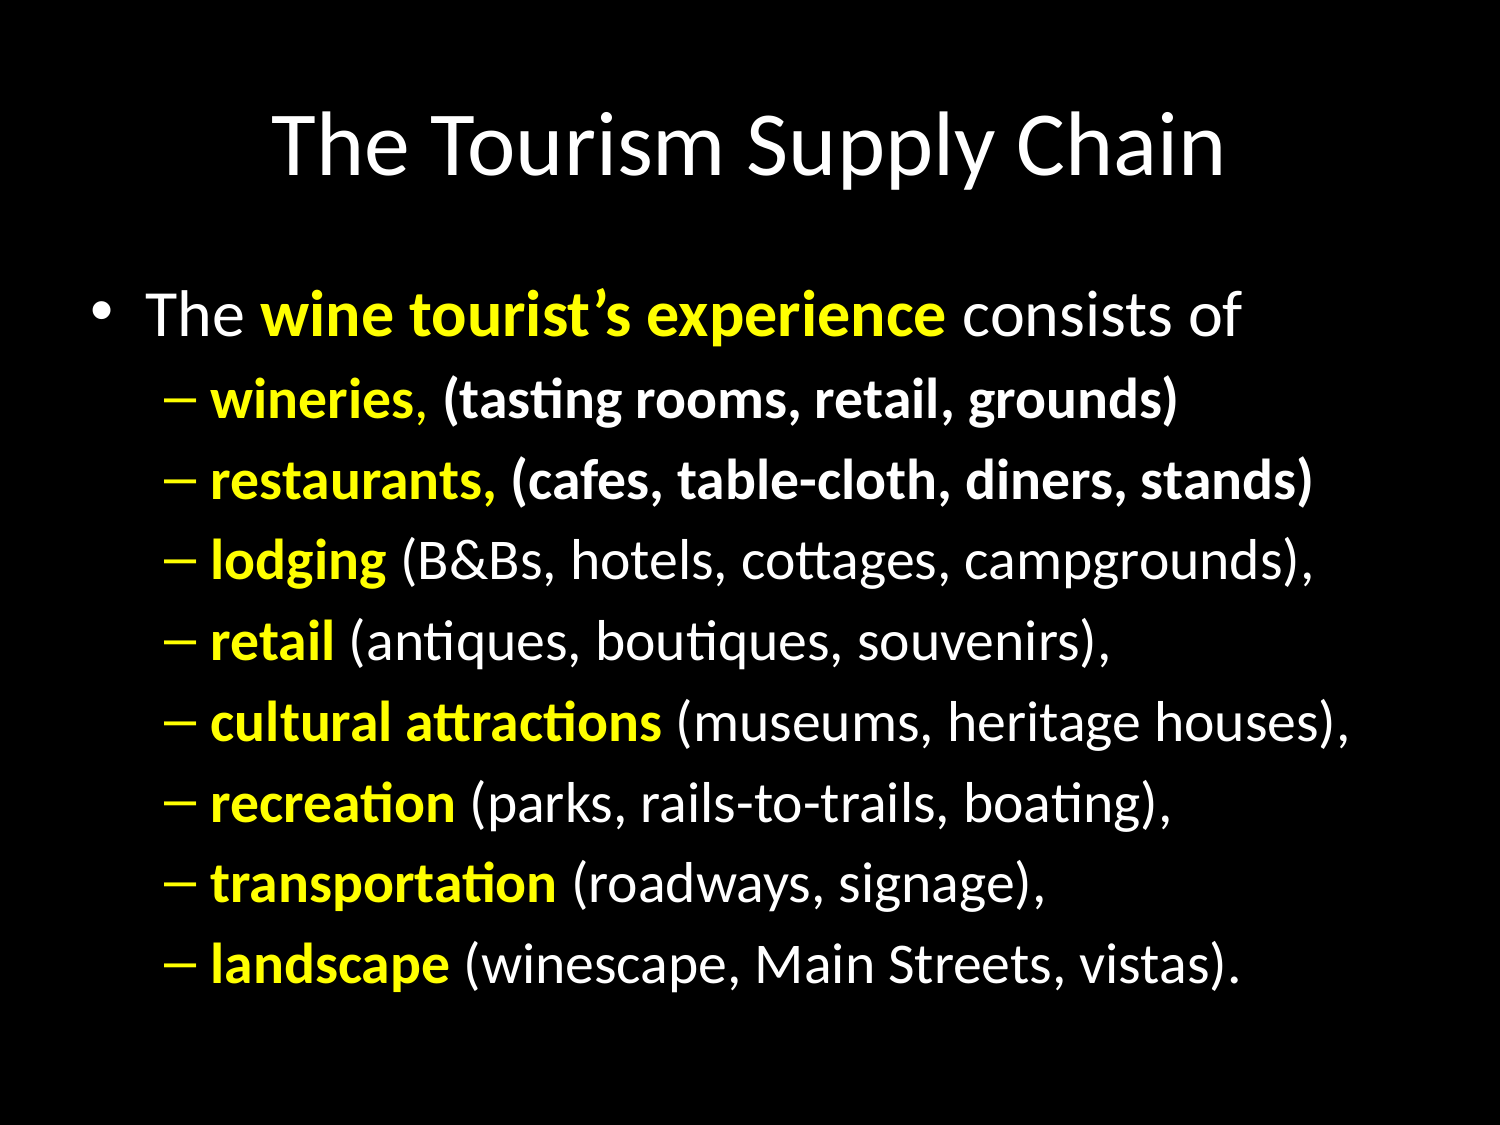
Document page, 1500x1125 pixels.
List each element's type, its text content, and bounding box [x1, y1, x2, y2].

title The Tourism Supply Chain [75, 45, 1425, 233]
list The wine tourist’s experience consists of wineries, (tasting rooms, retail, grounds) restaurants, (cafes, table-cloth, diners, stands) lodging (B&Bs, hotels, cottages, campgrounds), retail (antiques, boutiques, souvenirs), cultural attractions (museums, heritage houses), recreation (parks, rails-to-trails, boating), transportation (roadways, signage), landscape (winescape, Main Streets, vistas). [75, 262, 1425, 1005]
